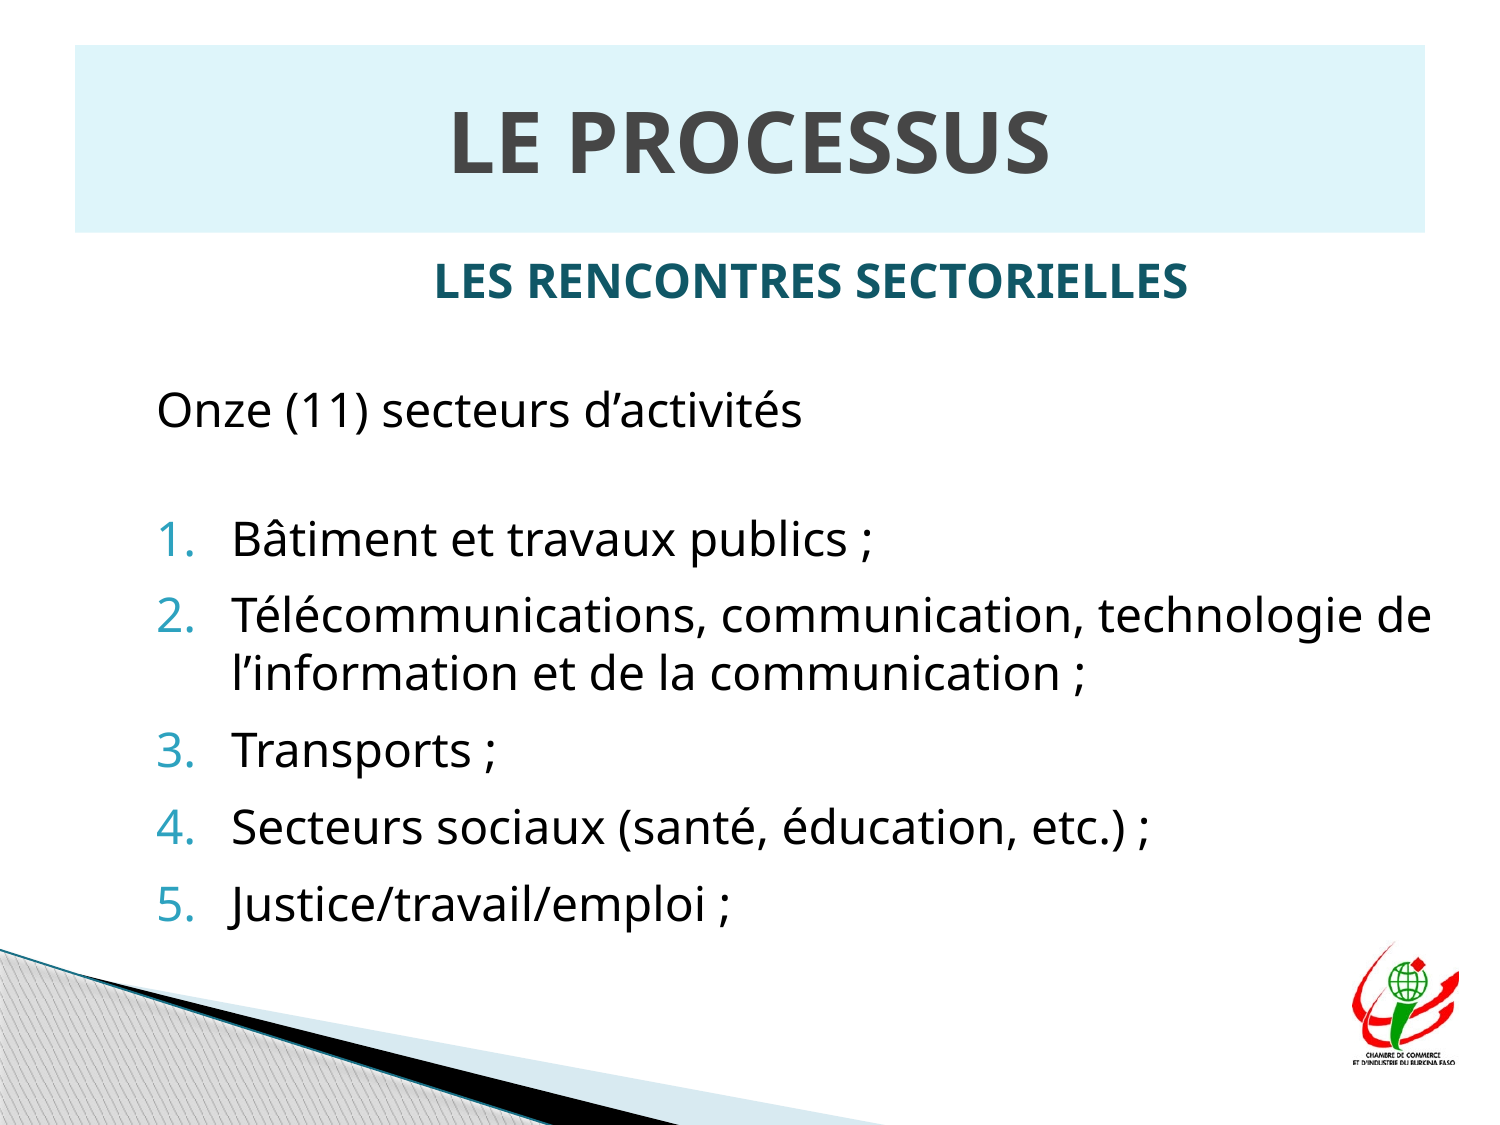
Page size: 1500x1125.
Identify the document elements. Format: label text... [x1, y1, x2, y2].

title LE PROCESSUS [75, 45, 1425, 233]
list LES RENCONTRES SECTORIELLES Onze (11) secteurs d’activités Bâtiment et travaux publics ; Télécommunications, communication, technologie de l’information et de la communication ; Transports ; Secteurs sociaux (santé, éducation, etc.) ; Justice/travail/emploi ; [76, 243, 1483, 1048]
picture [1352, 940, 1459, 1065]
